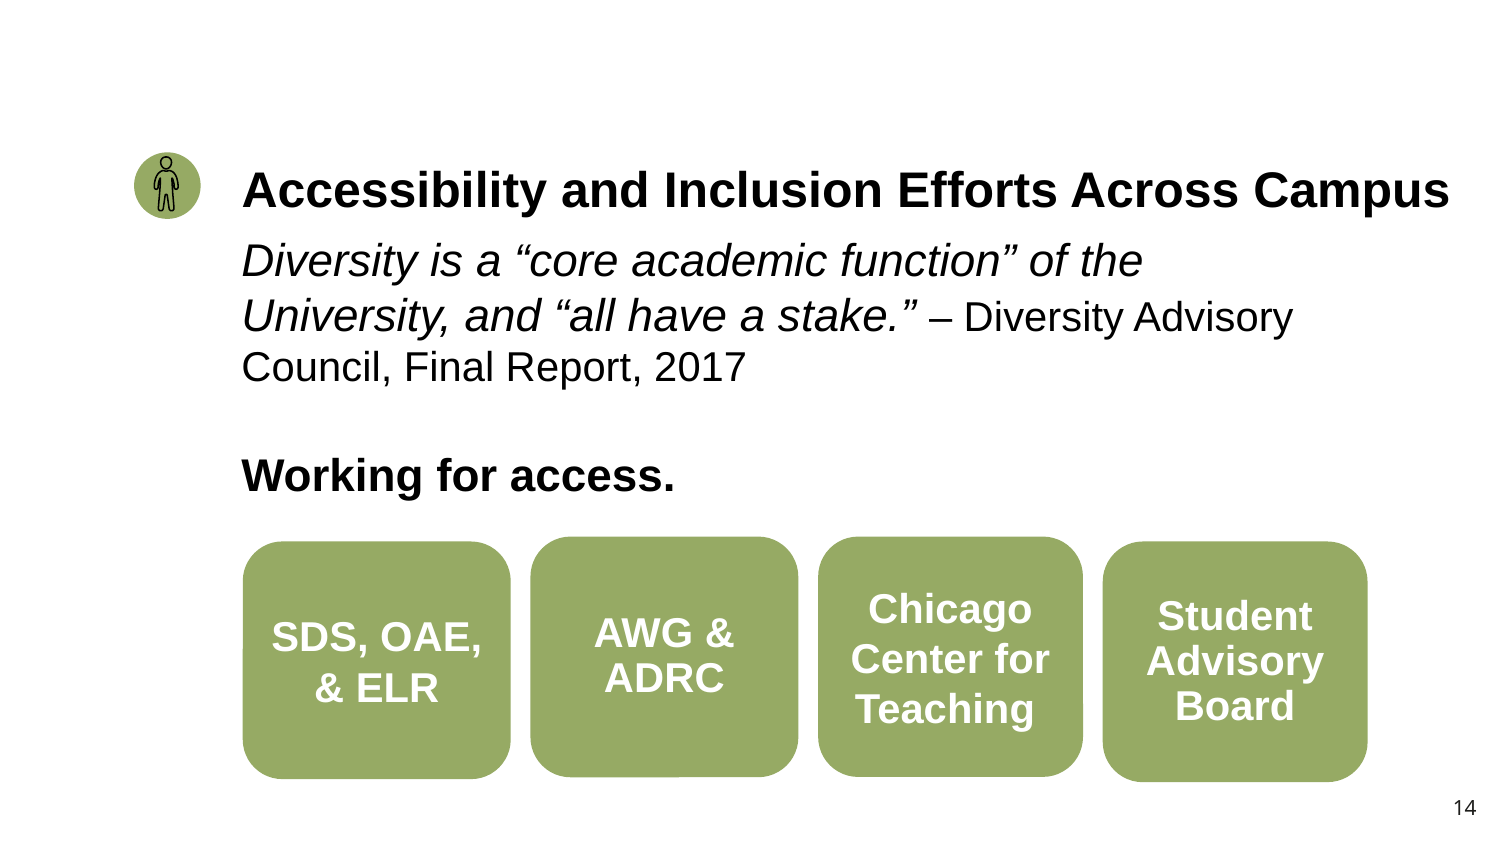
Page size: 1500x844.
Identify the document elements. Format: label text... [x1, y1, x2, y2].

text_box Chicago Center for Teaching [816, 534, 1086, 780]
text_box Diversity is a “core academic function” of the University, and “all have a stake.” – Diversity Advisory Council, Final Report, 2017 Working for access. [226, 222, 1380, 508]
slide_number 14 [1401, 779, 1492, 844]
text_box AWG & ADRC [528, 534, 801, 780]
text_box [154, 156, 179, 211]
title Accessibility and Inclusion Efforts Across Campus [226, 151, 1475, 223]
text_box SDS, OAE, & ELR [240, 539, 513, 782]
text_box Student Advisory Board [1100, 539, 1370, 785]
